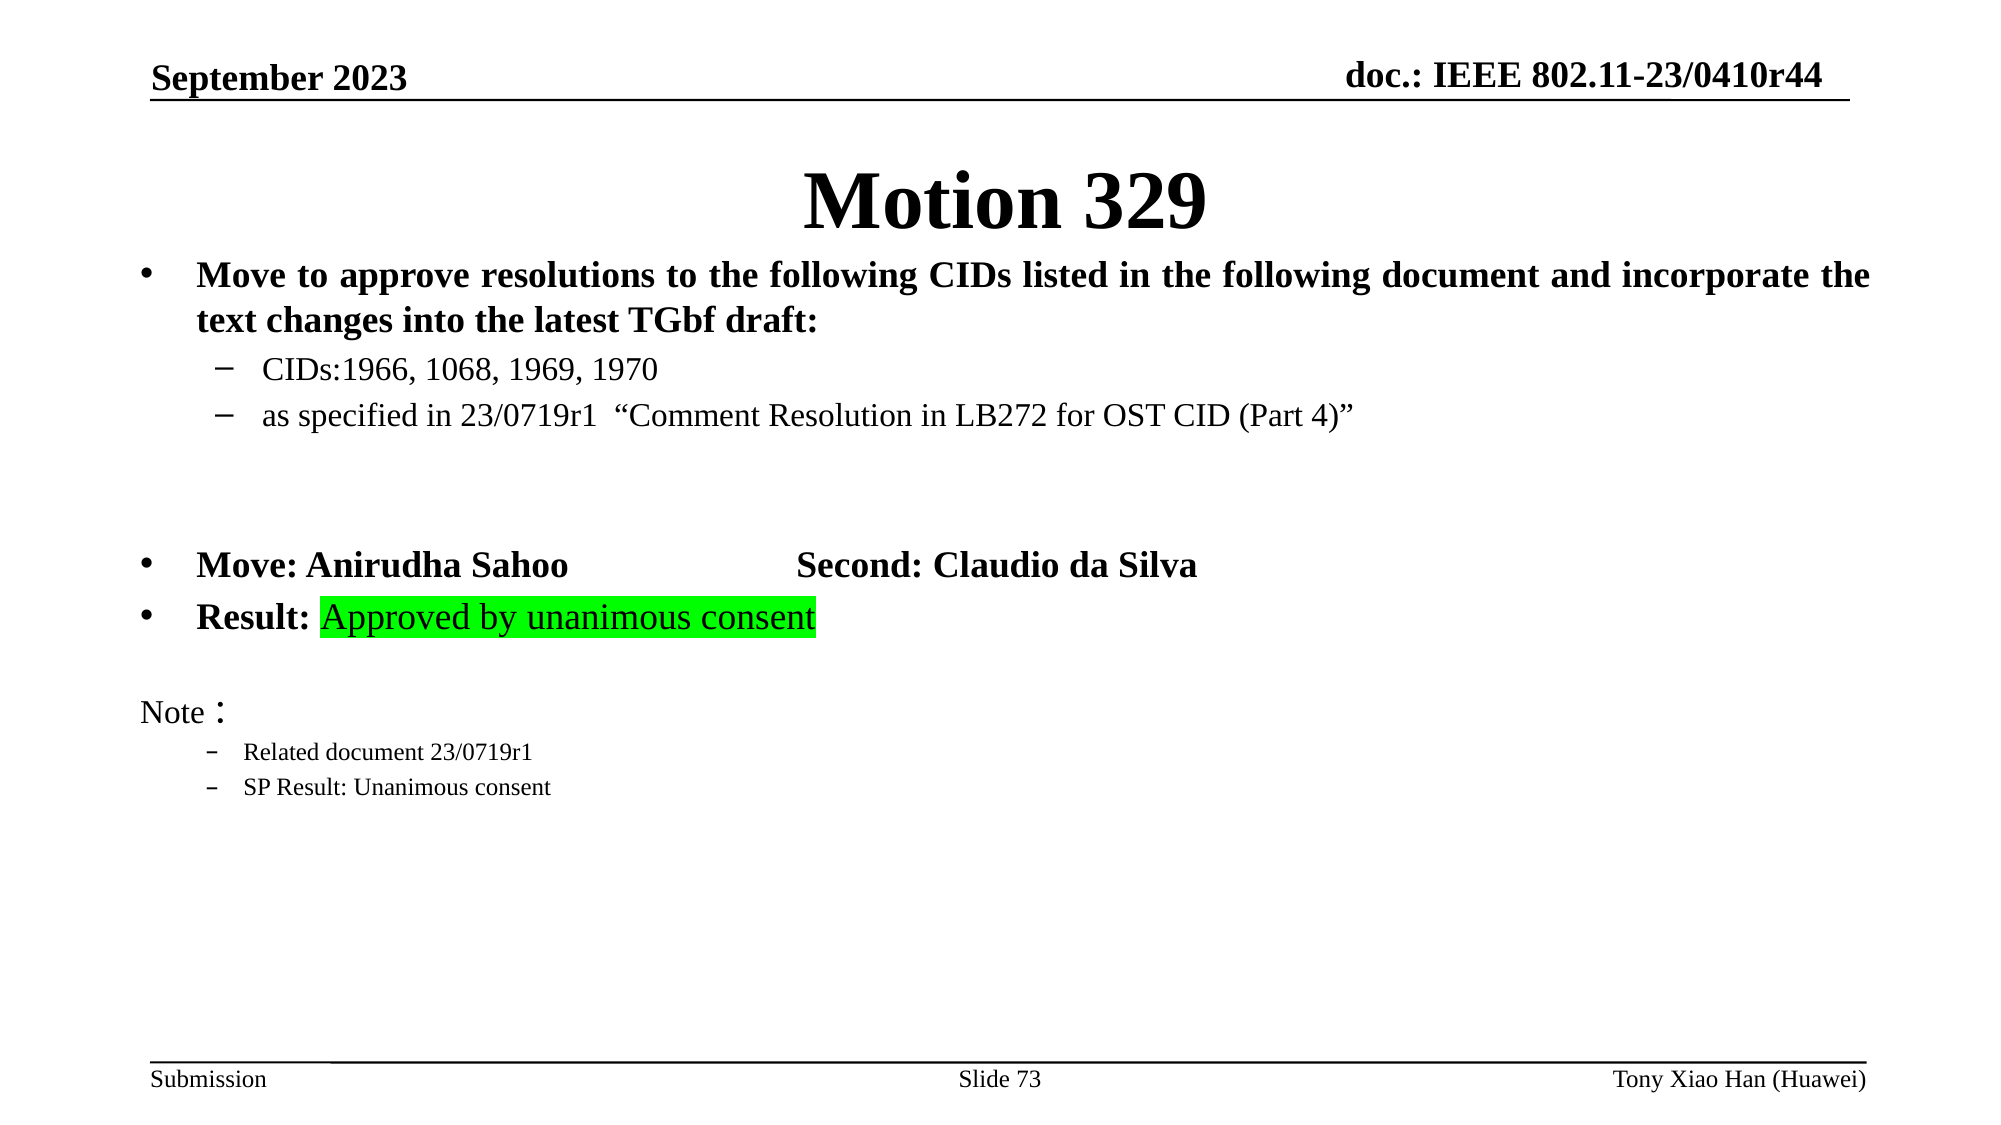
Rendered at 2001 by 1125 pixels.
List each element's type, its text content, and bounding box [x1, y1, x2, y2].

text_box Motion 329 [368, 137, 1644, 212]
text_box Move to approve resolutions to the following CIDs listed in the following document and incorporate the text changes into the latest TGbf draft: CIDs:1966, 1068, 1969, 1970 as specified in 23/0719r1 “Comment Resolution in LB272 for OST CID (Part 4)” Move: Anirudha Sahoo Second: Claudio da Silva Result: Approved by unanimous consent Note： Related document 23/0719r1 SP Result: Unanimous consent [125, 212, 1888, 900]
